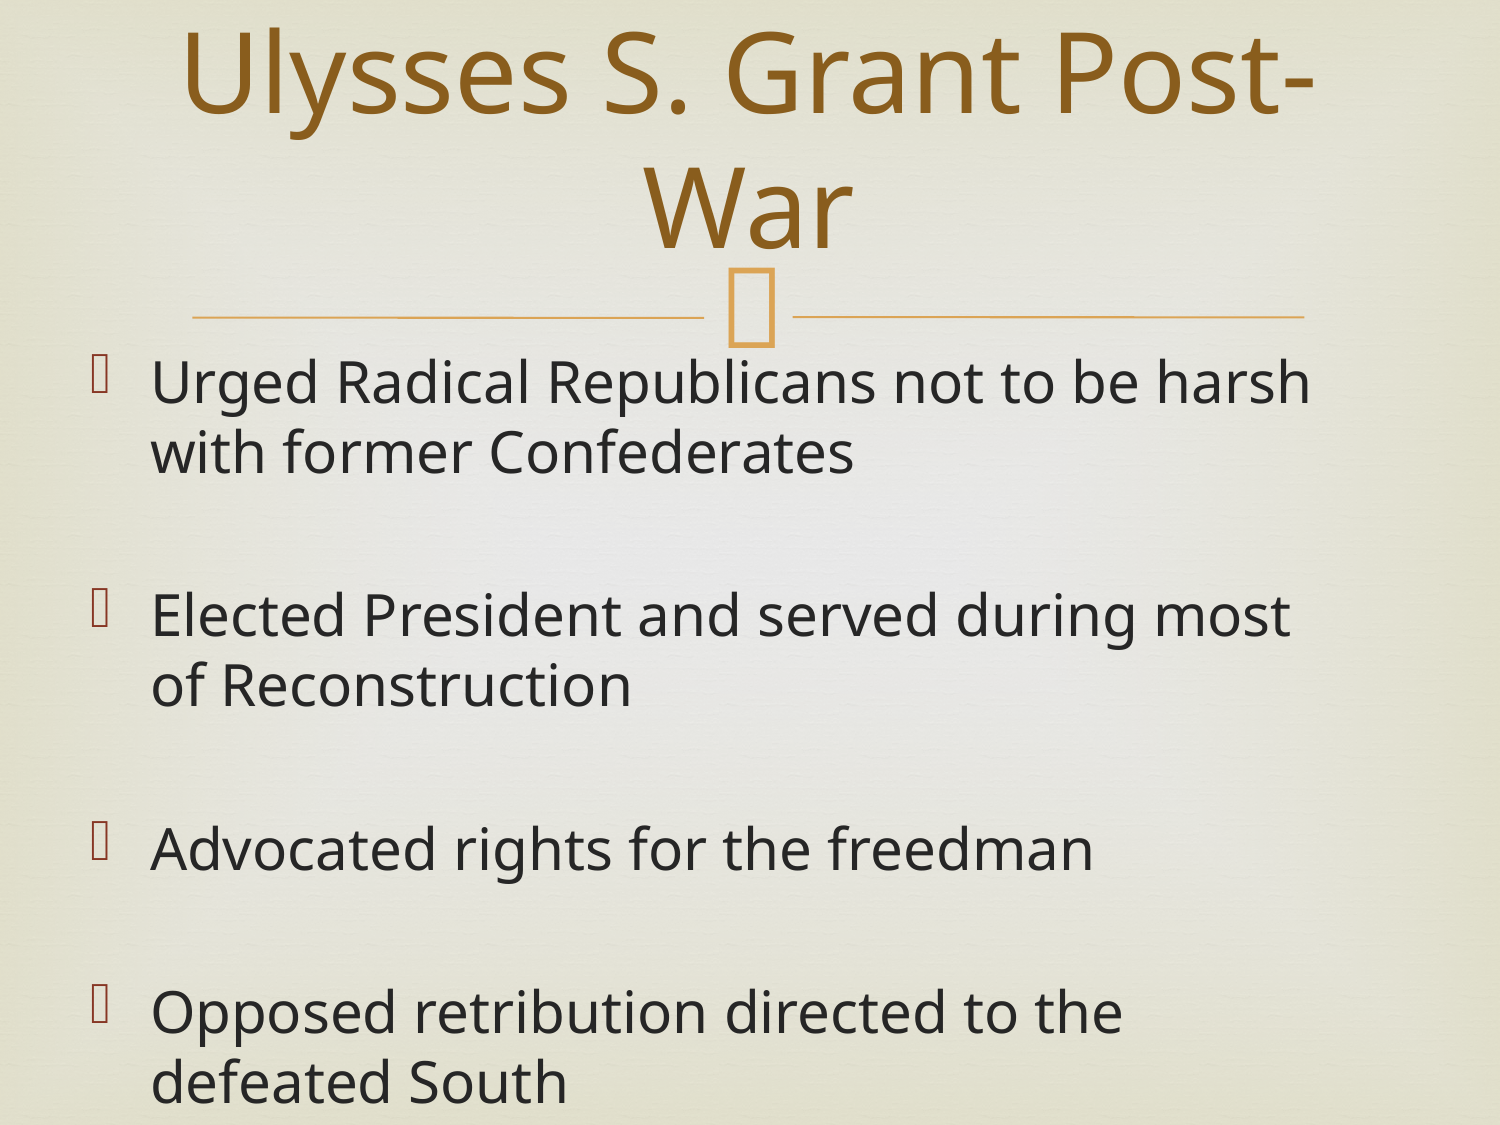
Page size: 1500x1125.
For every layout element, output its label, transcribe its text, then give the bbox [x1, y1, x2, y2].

title Ulysses S. Grant Post-War [112, 50, 1385, 223]
list Urged Radical Republicans not to be harsh with former Confederates Elected President and served during most of Reconstruction Advocated rights for the freedman Opposed retribution directed to the defeated South [75, 337, 1346, 974]
